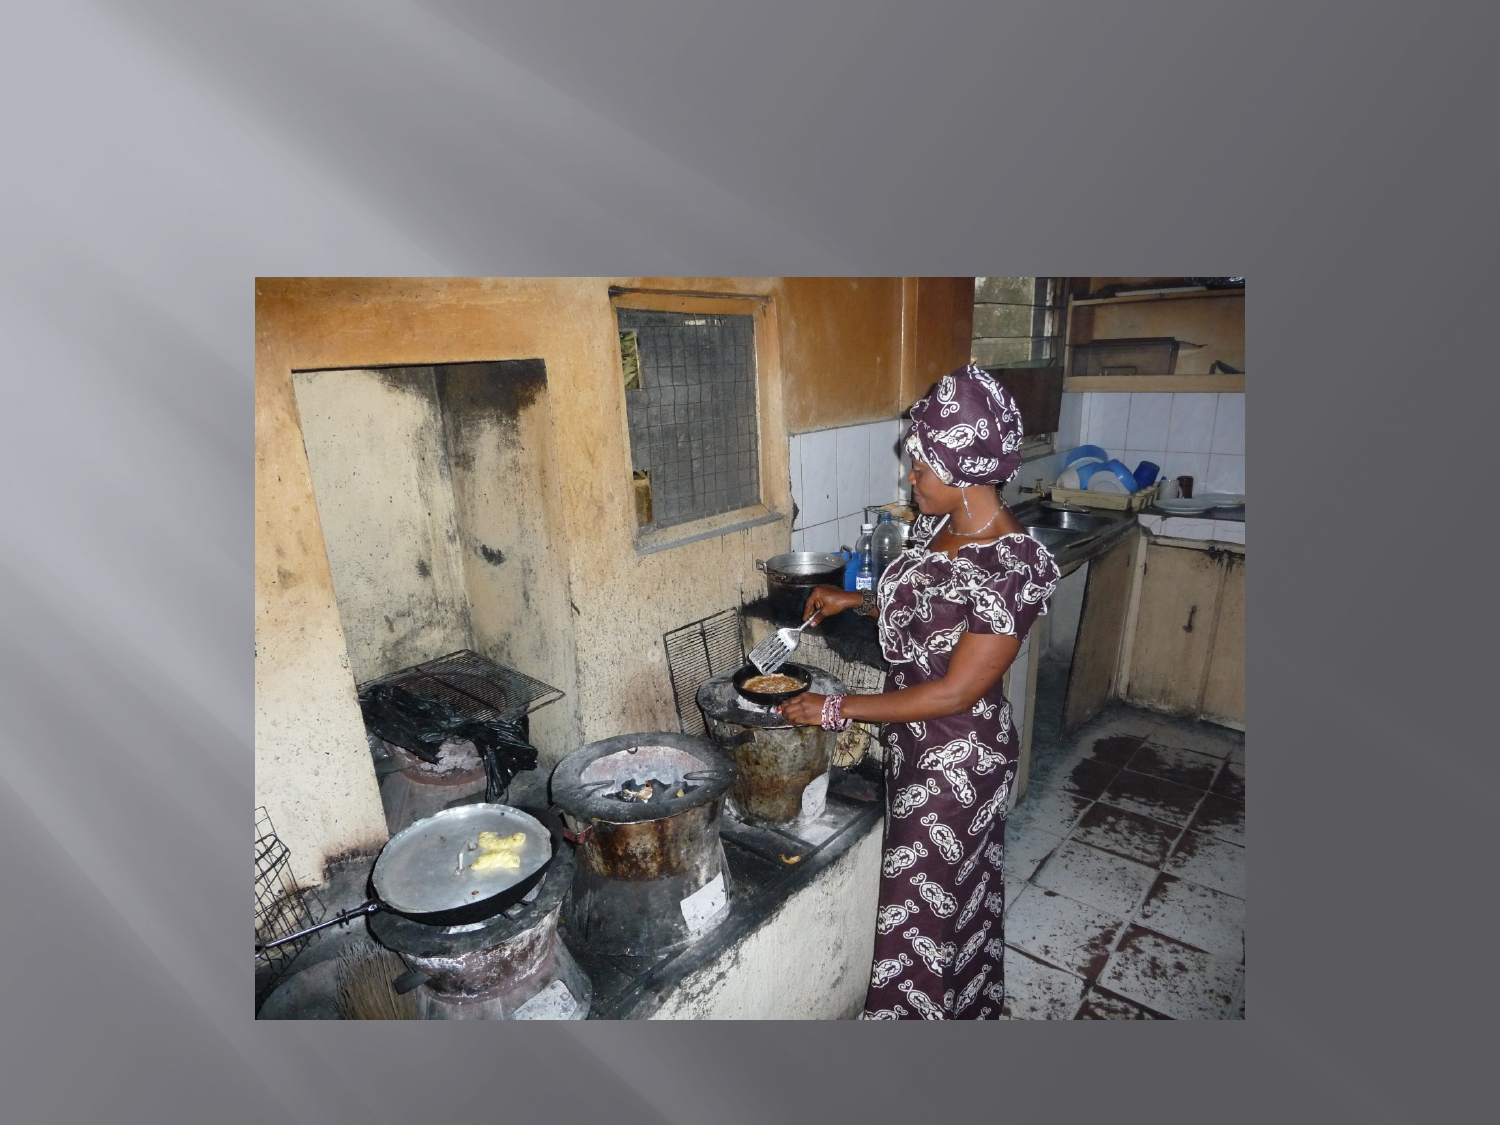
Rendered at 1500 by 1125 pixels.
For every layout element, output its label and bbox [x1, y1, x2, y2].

list [255, 277, 1245, 1020]
